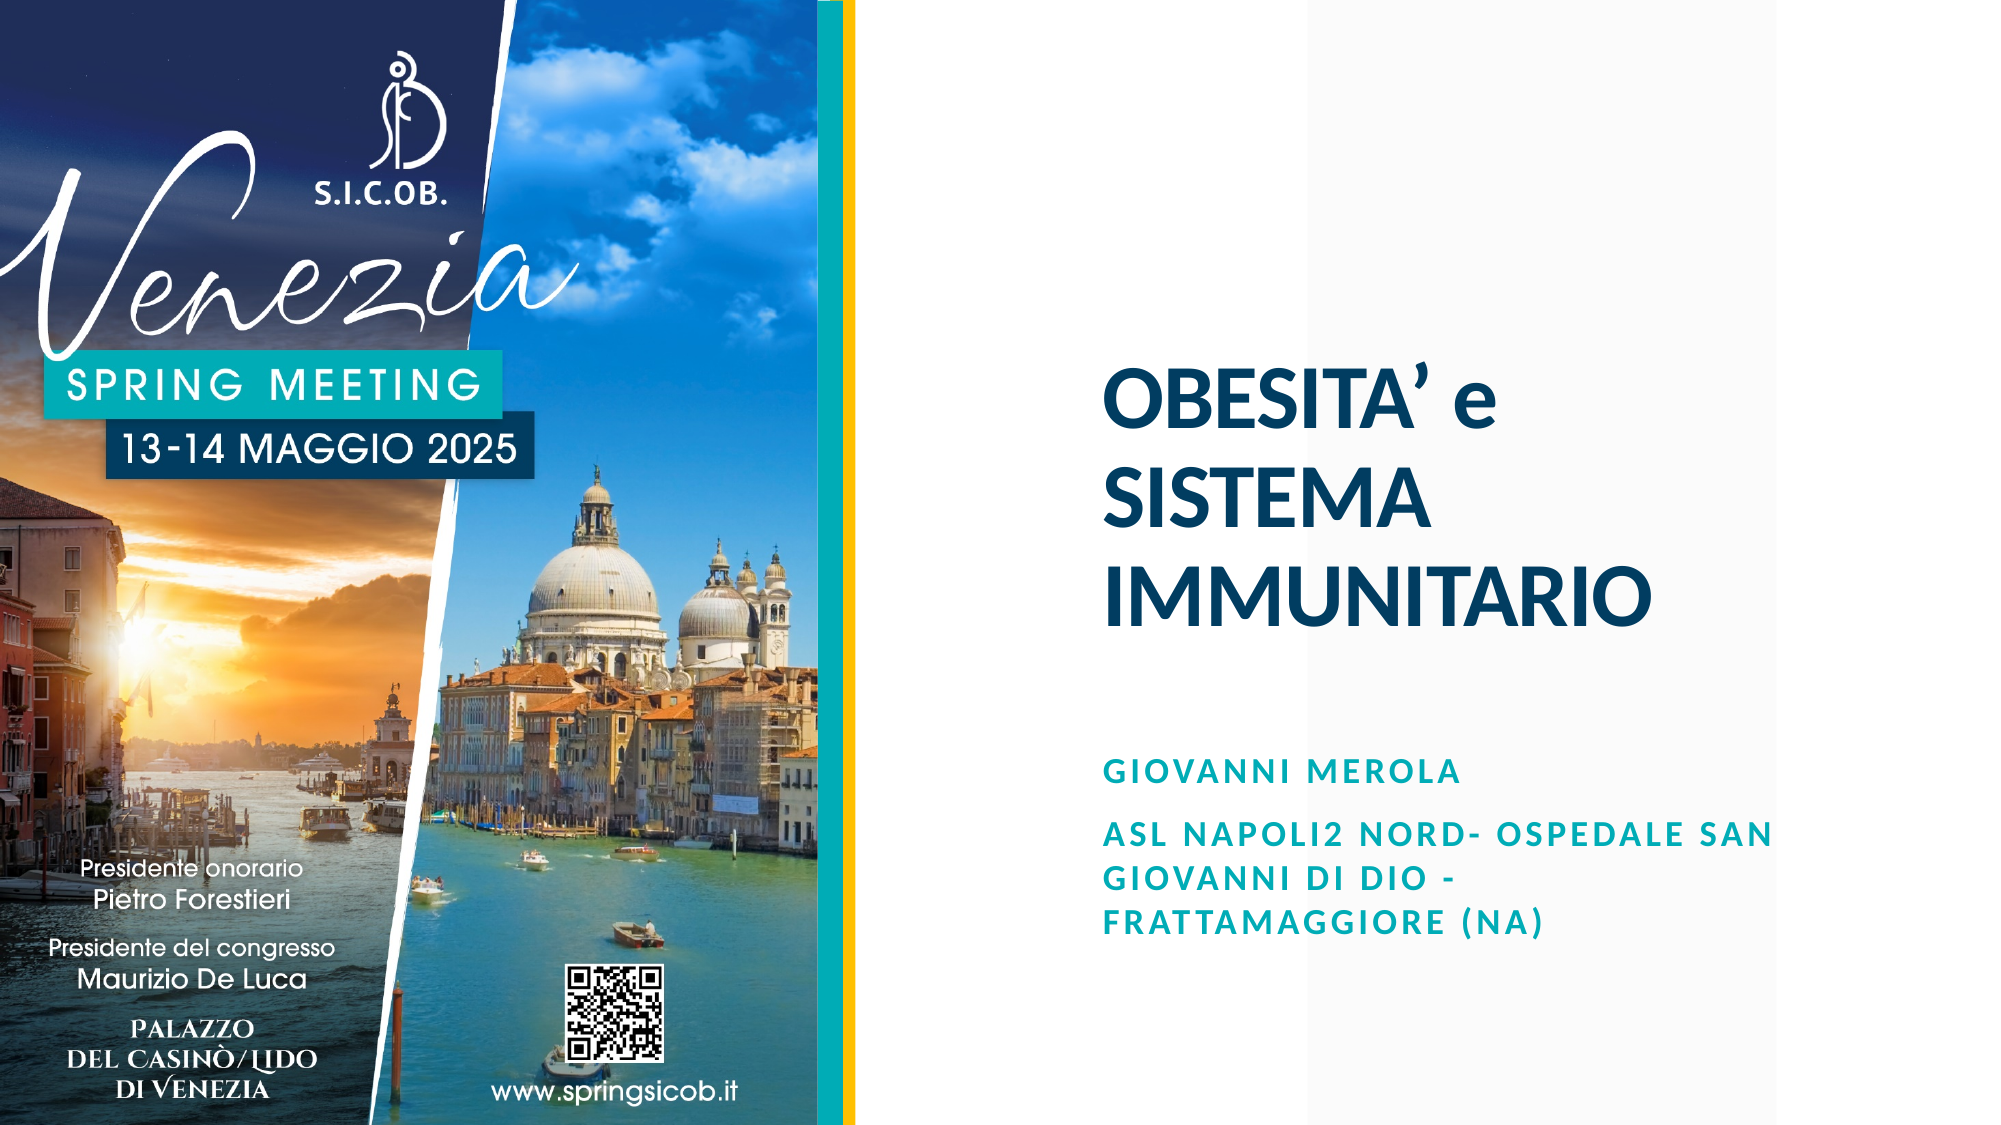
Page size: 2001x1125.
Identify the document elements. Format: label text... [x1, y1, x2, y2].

title OBESITA’ e SISTEMA IMMUNITARIO [1087, 124, 1830, 654]
picture [0, 0, 818, 1125]
subtitle Giovanni merola Asl napoli2 nord- Ospedale san giovanni di dio - frattamaggiore (na) [1087, 739, 1831, 950]
